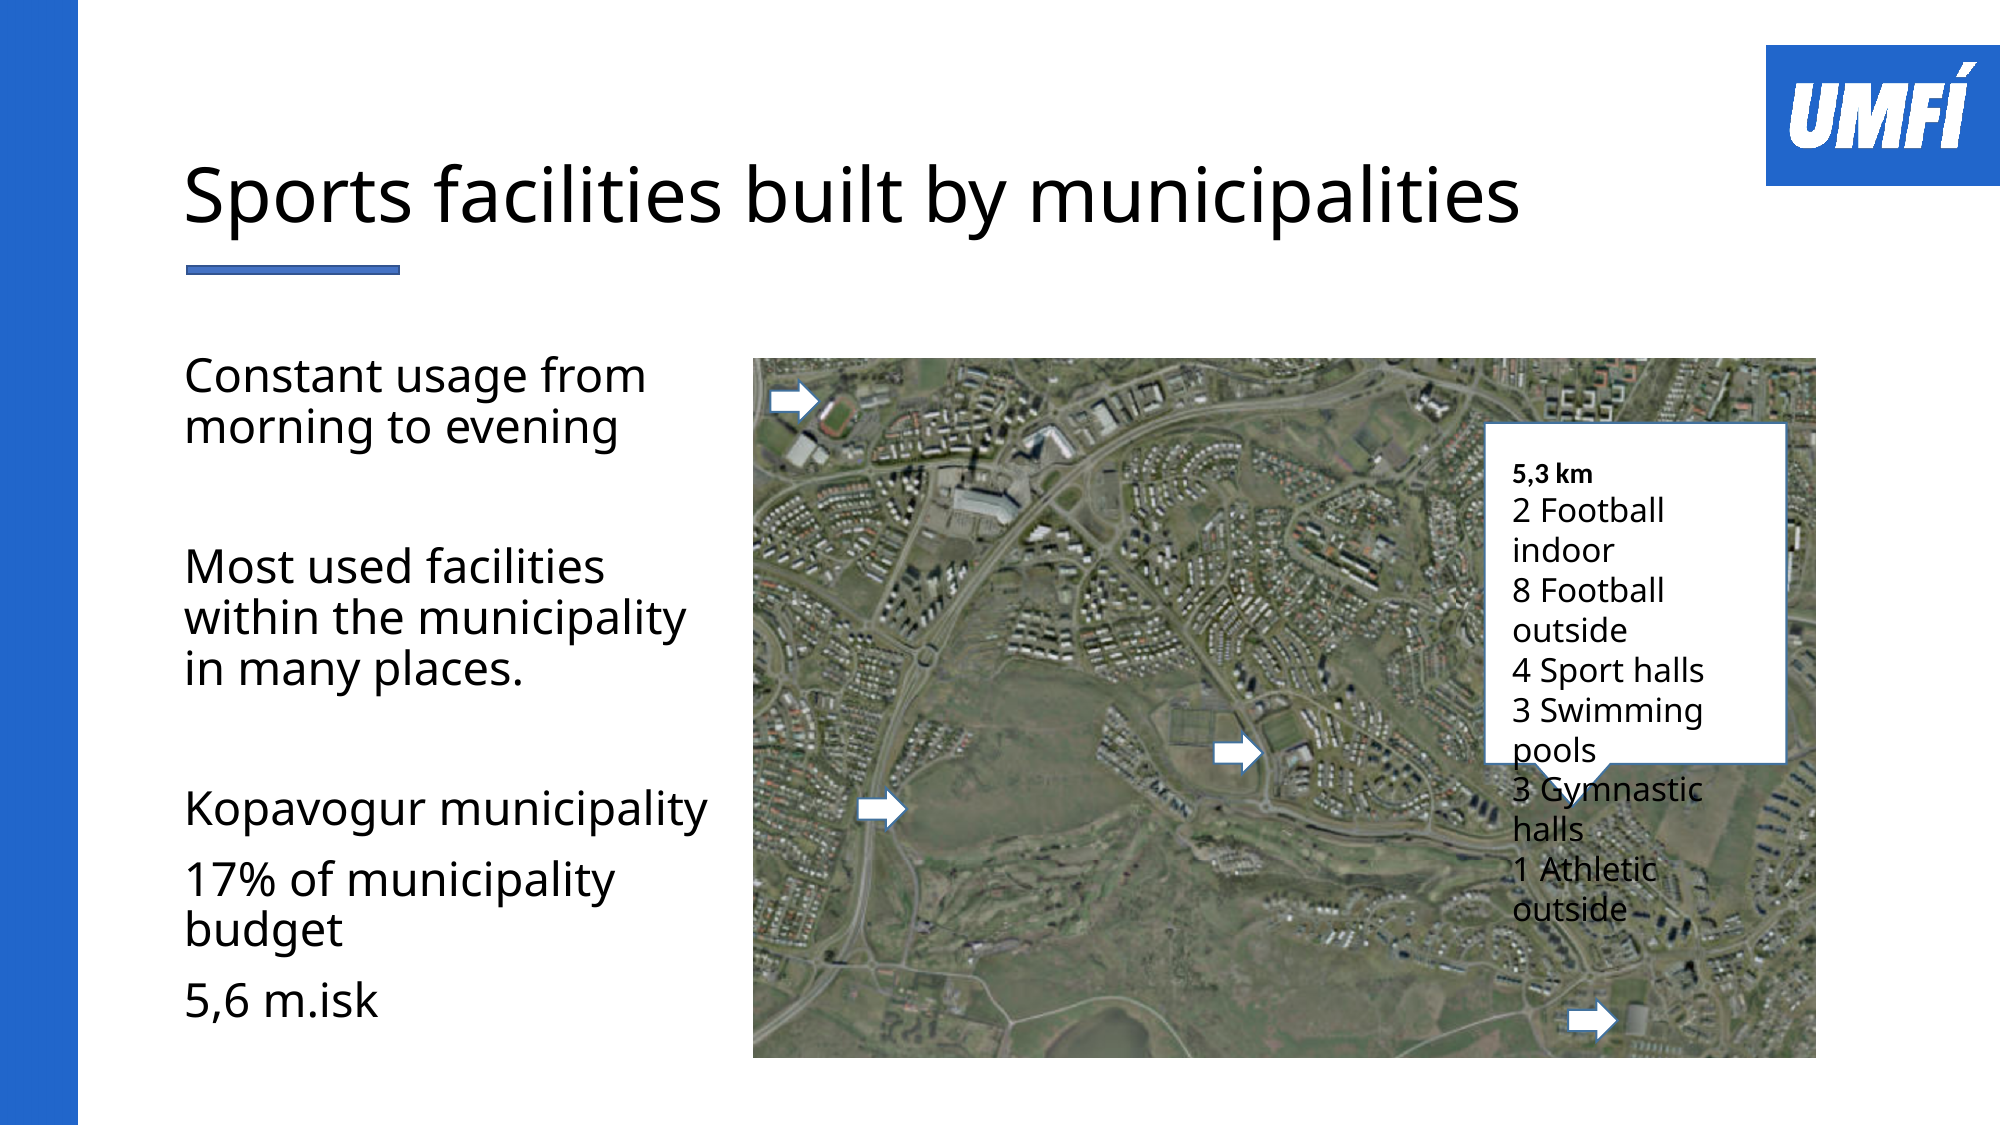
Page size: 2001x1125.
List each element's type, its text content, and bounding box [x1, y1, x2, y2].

picture [1766, 40, 2000, 186]
title Sports facilities built by municipalities [168, 121, 1604, 274]
picture [0, 0, 78, 1125]
picture [753, 358, 1816, 1058]
list Constant usage from morning to evening Most used facilities within the municipality in many places. Kopavogur municipality 17% of municipality budget 5,6 m.isk [168, 344, 725, 1059]
text_box [186, 265, 400, 275]
